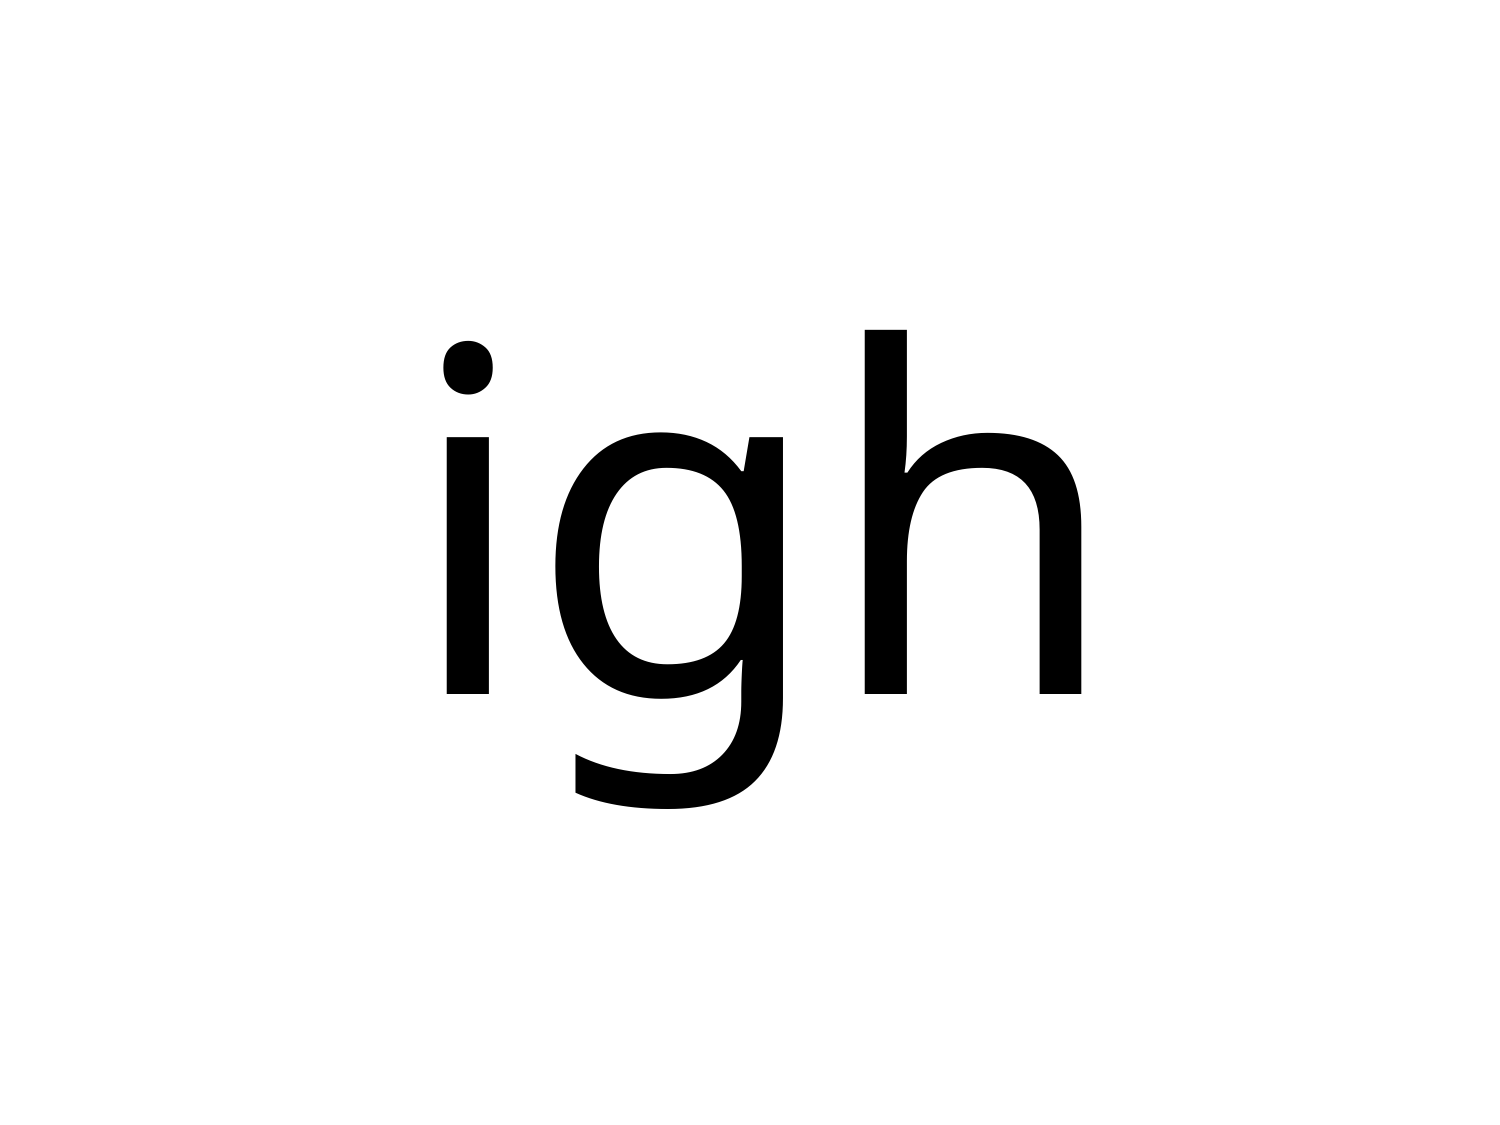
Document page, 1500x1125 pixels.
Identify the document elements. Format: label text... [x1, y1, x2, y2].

title igh [88, 408, 1439, 597]
